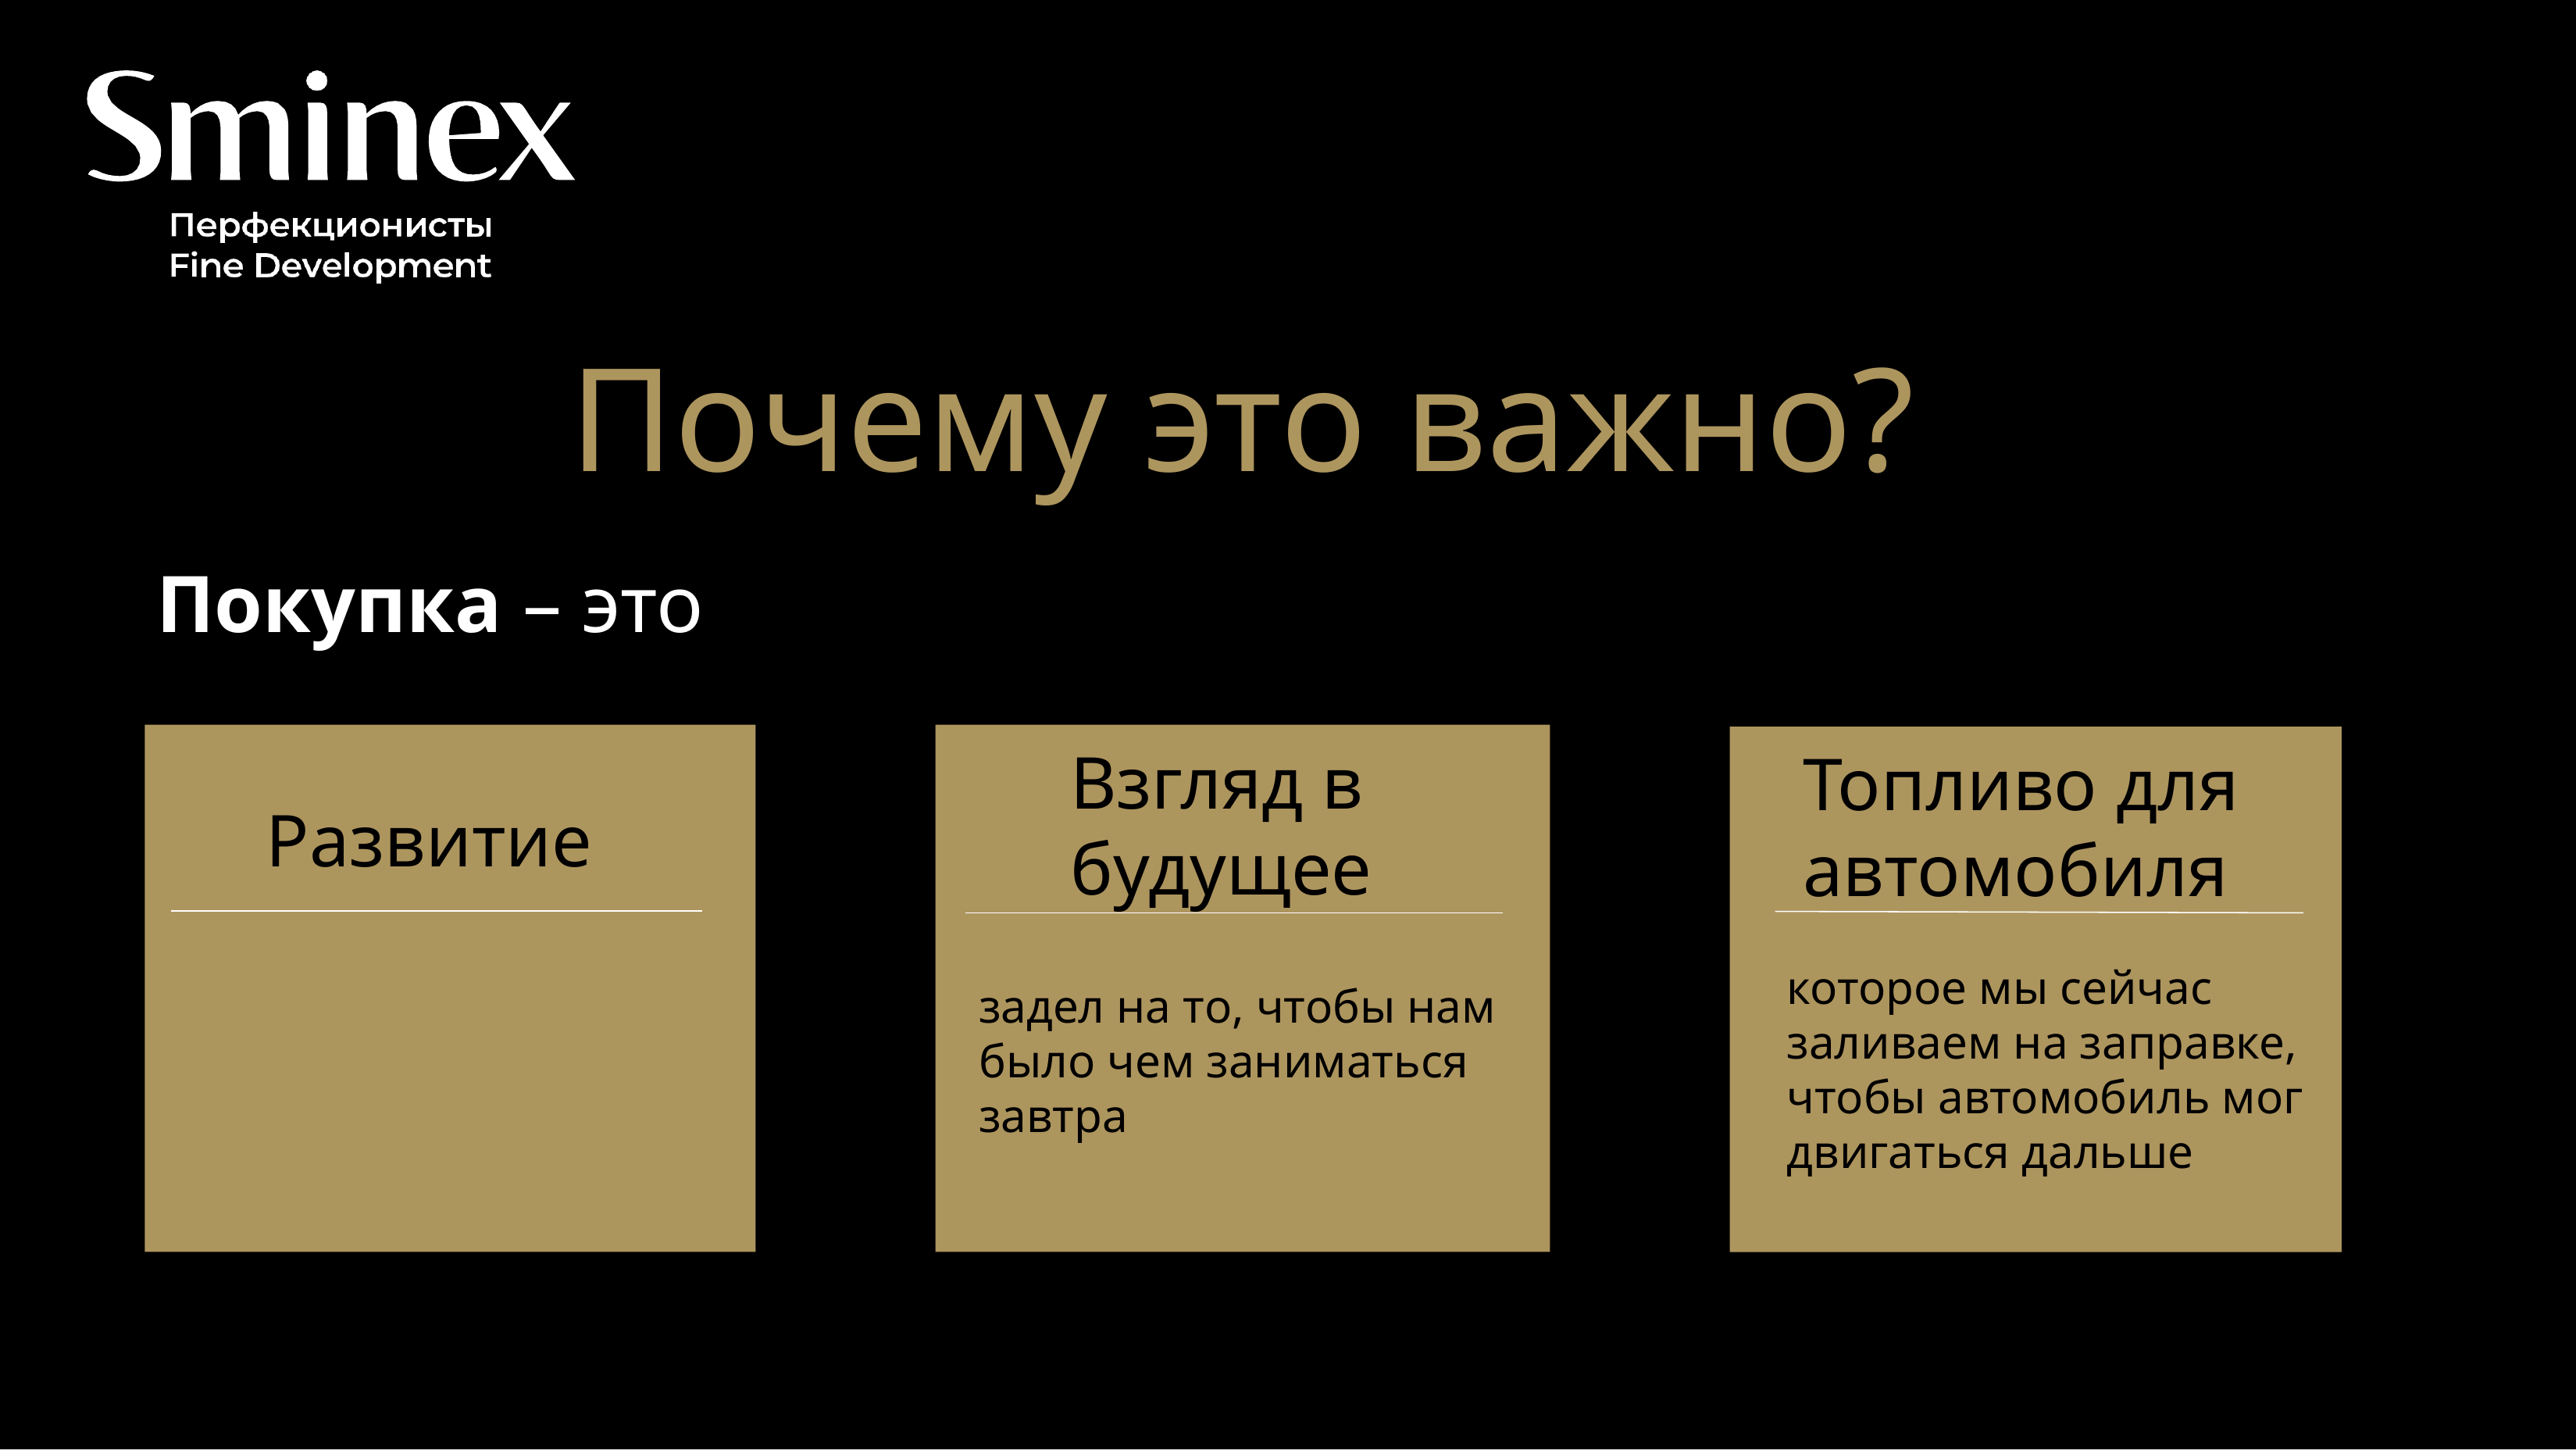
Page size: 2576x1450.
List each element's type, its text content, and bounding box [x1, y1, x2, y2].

text_box [1729, 727, 2342, 1252]
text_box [87, 70, 576, 284]
text_box Взгляд в будущее [1058, 731, 1656, 951]
text_box Покупка – это [144, 548, 897, 654]
text_box Топливо для автомобиля [1791, 733, 2281, 909]
text_box [144, 724, 756, 1252]
text_box Развитие [254, 789, 669, 888]
title Почему это важно? [417, 309, 2080, 554]
text_box которое мы сейчас заливаем на заправке, чтобы автомобиль мог двигаться дальше [1775, 952, 2367, 1184]
text_box [935, 724, 1550, 1252]
text_box задел на то, чтобы нам было чем заниматься завтра [967, 971, 1563, 1183]
